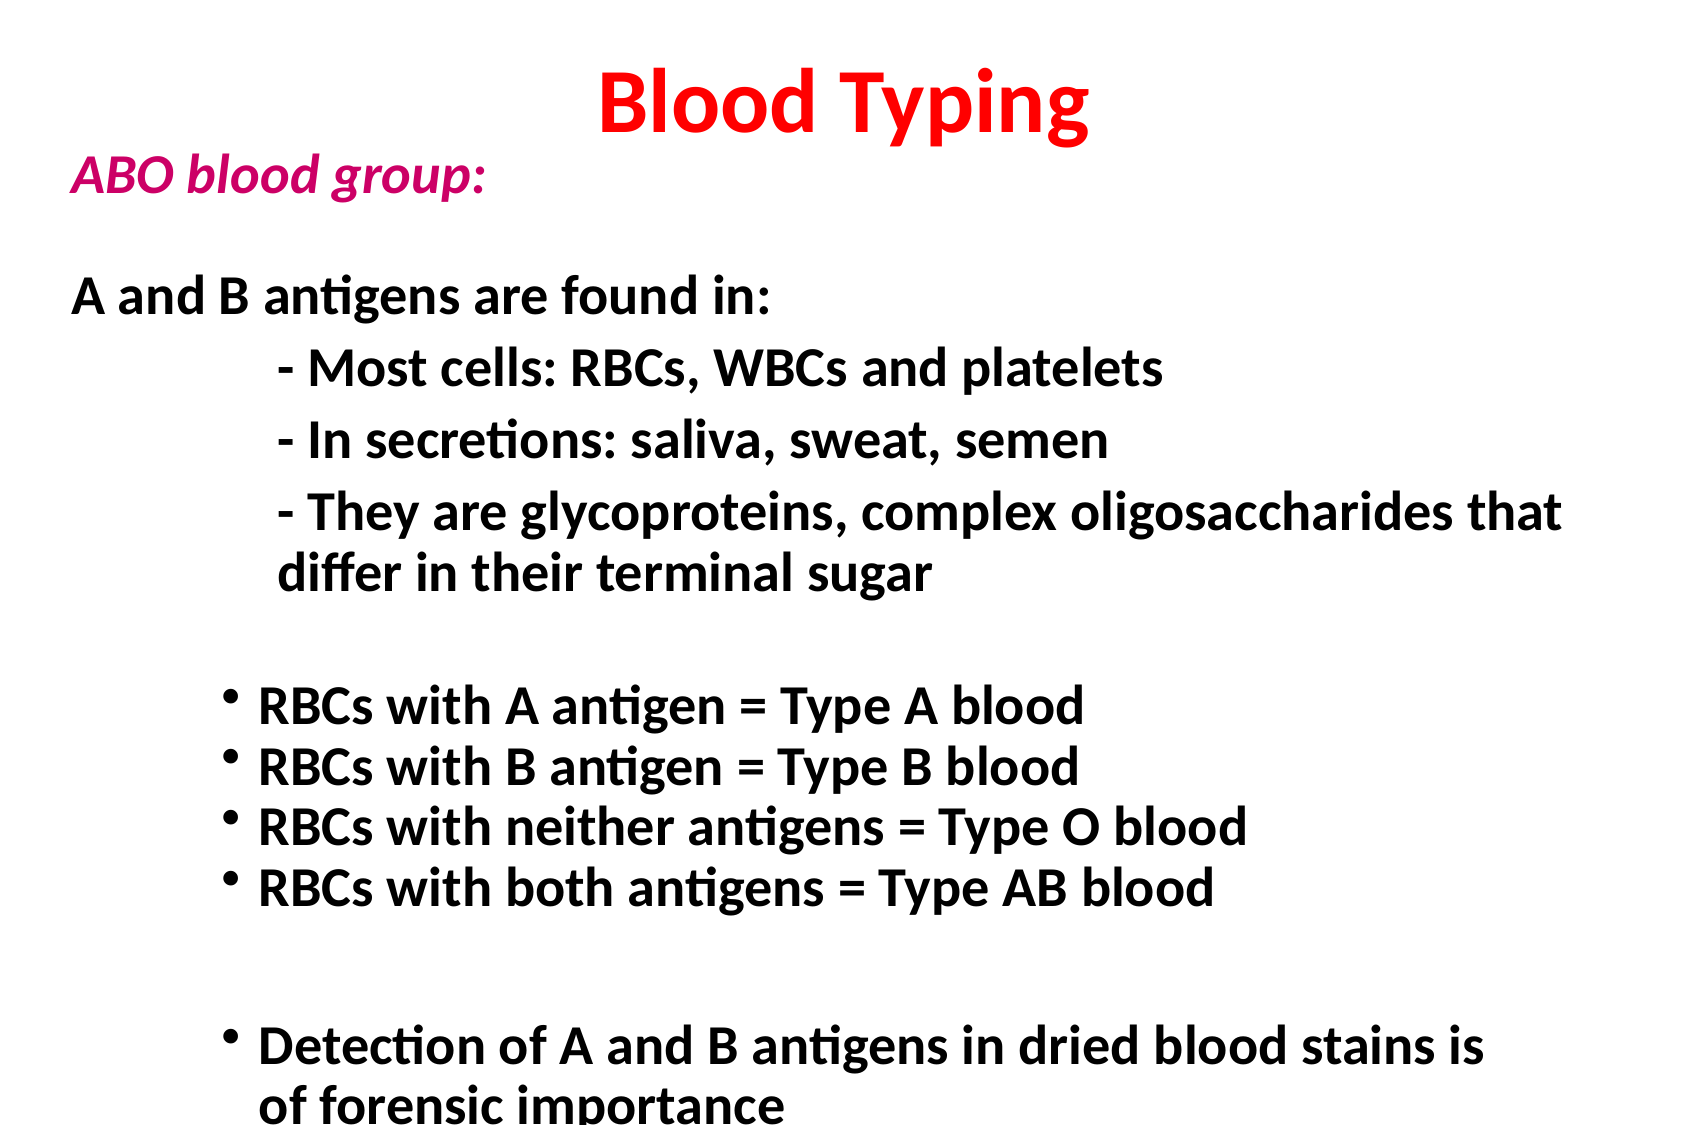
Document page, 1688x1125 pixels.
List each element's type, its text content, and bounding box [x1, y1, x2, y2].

title Blood Typing [0, 24, 1688, 168]
list ABO blood group: A and B antigens are found in: - Most cells: RBCs, WBCs and platelets - In secretions: saliva, sweat, semen - They are glycoproteins, complex oligosaccharides that differ in their terminal sugar RBCs with A antigen = Type A blood RBCs with B antigen = Type B blood RBCs with neither antigens = Type O blood RBCs with both antigens = Type AB blood Detection of A and B antigens in dried blood stains is of forensic importance [56, 137, 1641, 1088]
